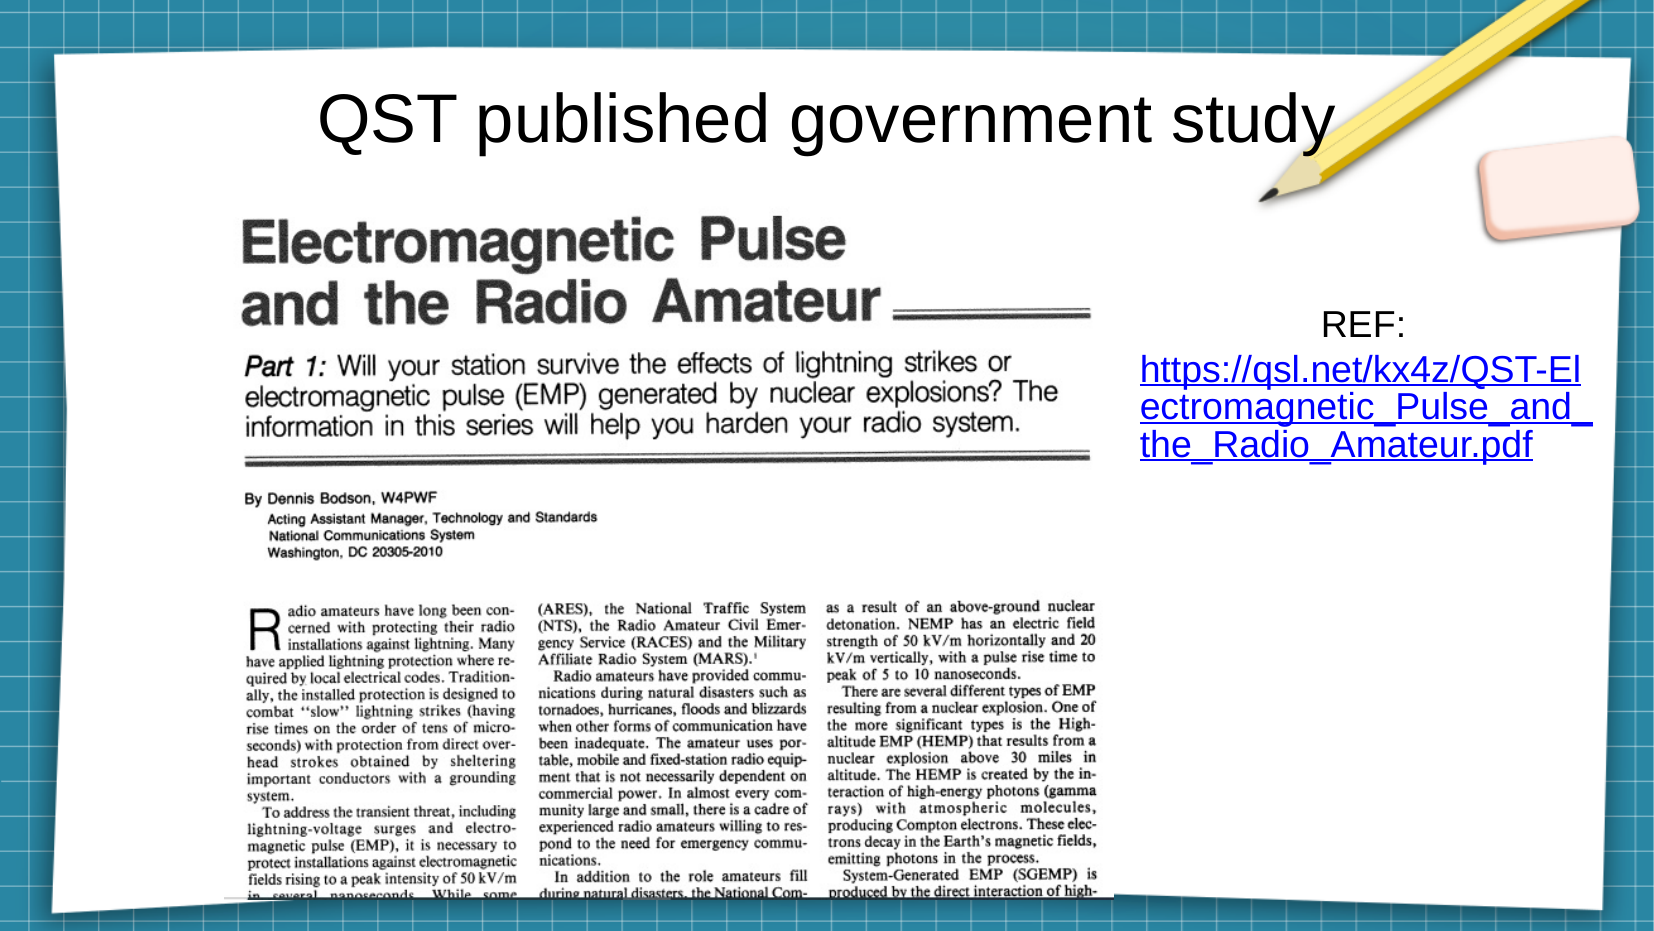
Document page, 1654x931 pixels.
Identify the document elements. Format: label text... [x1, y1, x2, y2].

picture [0, 0, 1654, 931]
text_box REF: https://qsl.net/kx4z/QST-Electromagnetic_Pulse_and_the_Radio_Amateur.pdf [1125, 292, 1613, 638]
title QST published government study [82, 37, 1571, 193]
